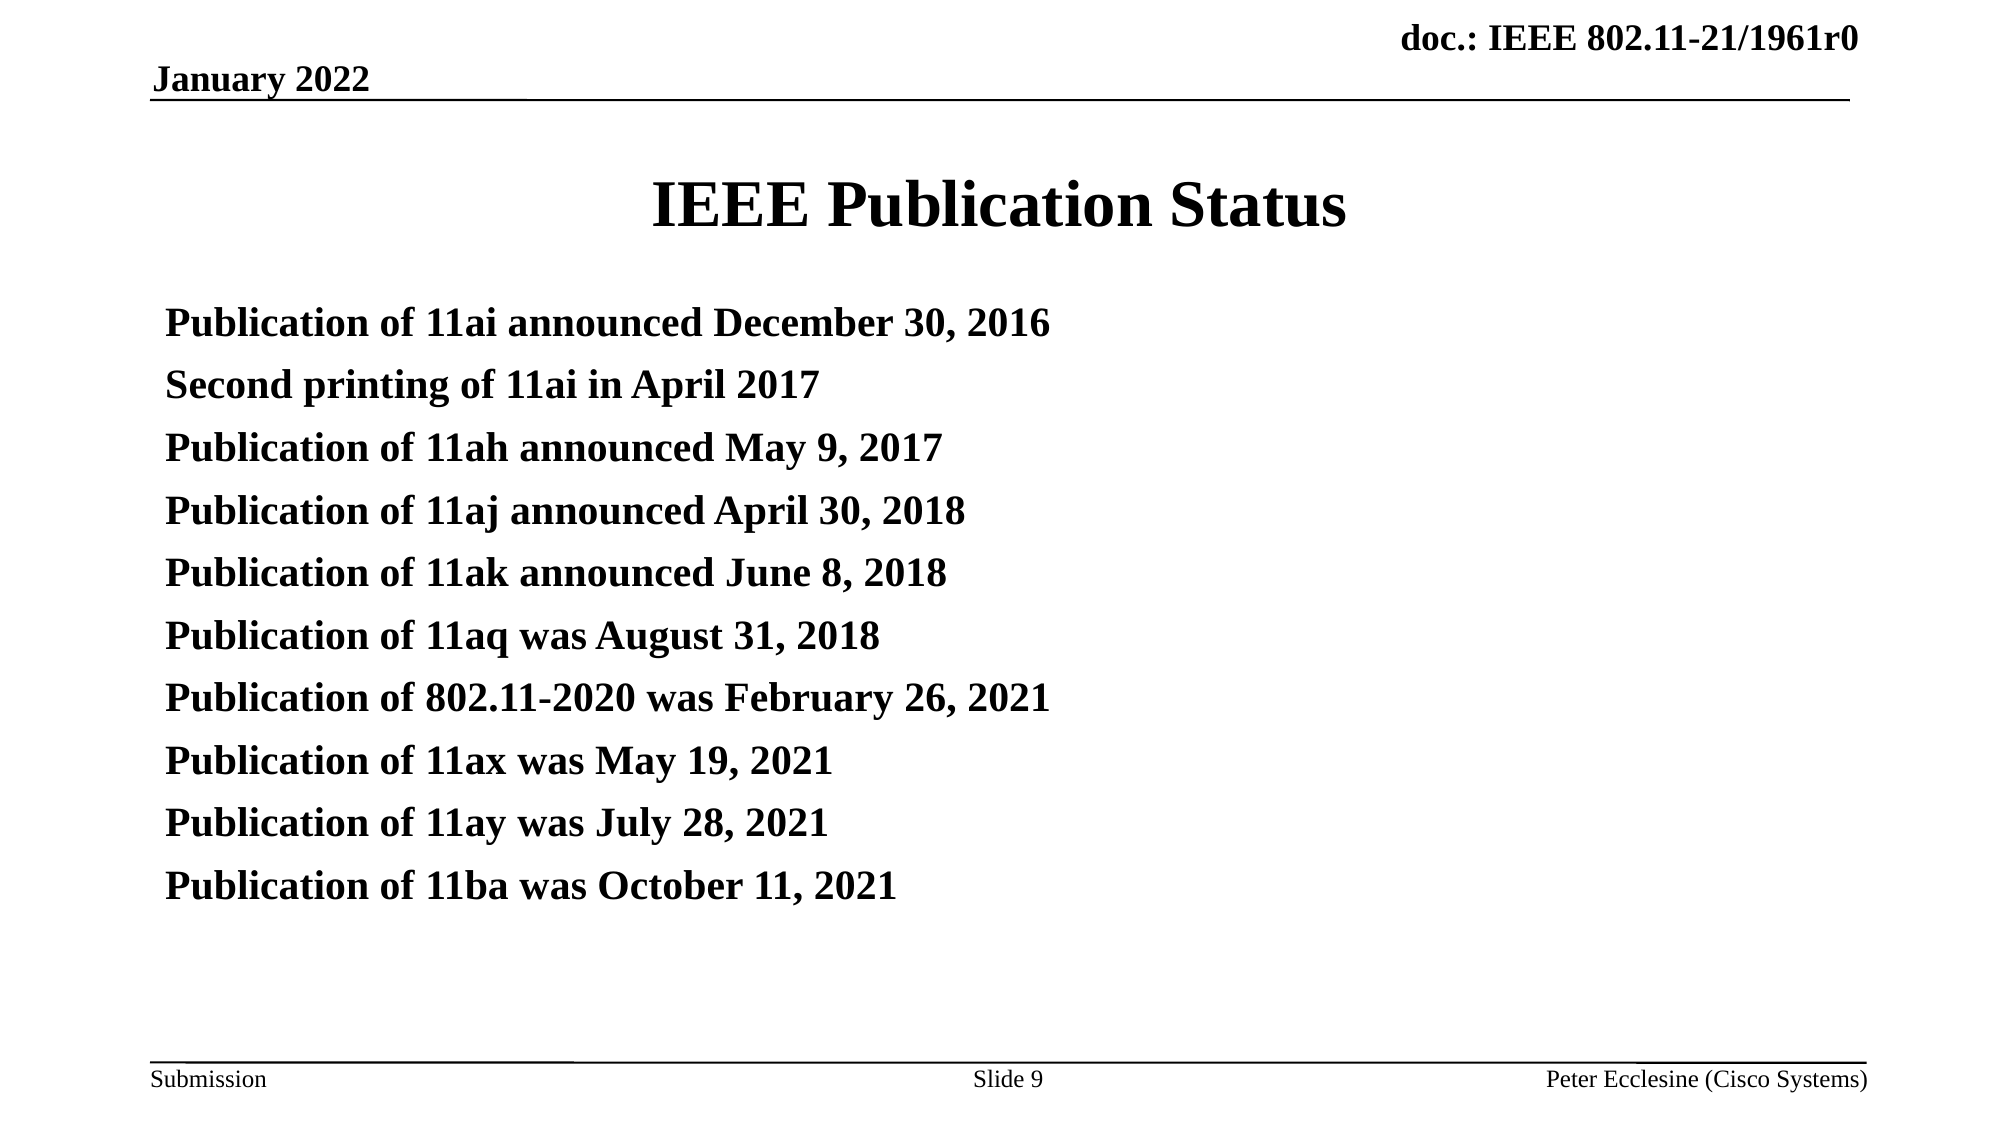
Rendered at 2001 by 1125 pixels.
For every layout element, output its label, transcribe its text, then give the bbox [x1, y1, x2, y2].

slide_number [152, 54, 563, 100]
title IEEE Publication Status [149, 112, 1850, 286]
footer Peter Ecclesine (Cisco Systems) [1171, 1061, 1869, 1093]
list Publication of 11ai announced December 30, 2016 Second printing of 11ai in April 2017 Publication of 11ah announced May 9, 2017 Publication of 11aj announced April 30, 2018 Publication of 11ak announced June 8, 2018 Publication of 11aq was August 31, 2018 Publication of 802.11-2020 was February 26, 2021 Publication of 11ax was May 19, 2021 Publication of 11ay was July 28, 2021 Publication of 11ba was October 11, 2021 [149, 286, 1850, 1000]
slide_number Slide 9 [950, 1061, 1067, 1123]
